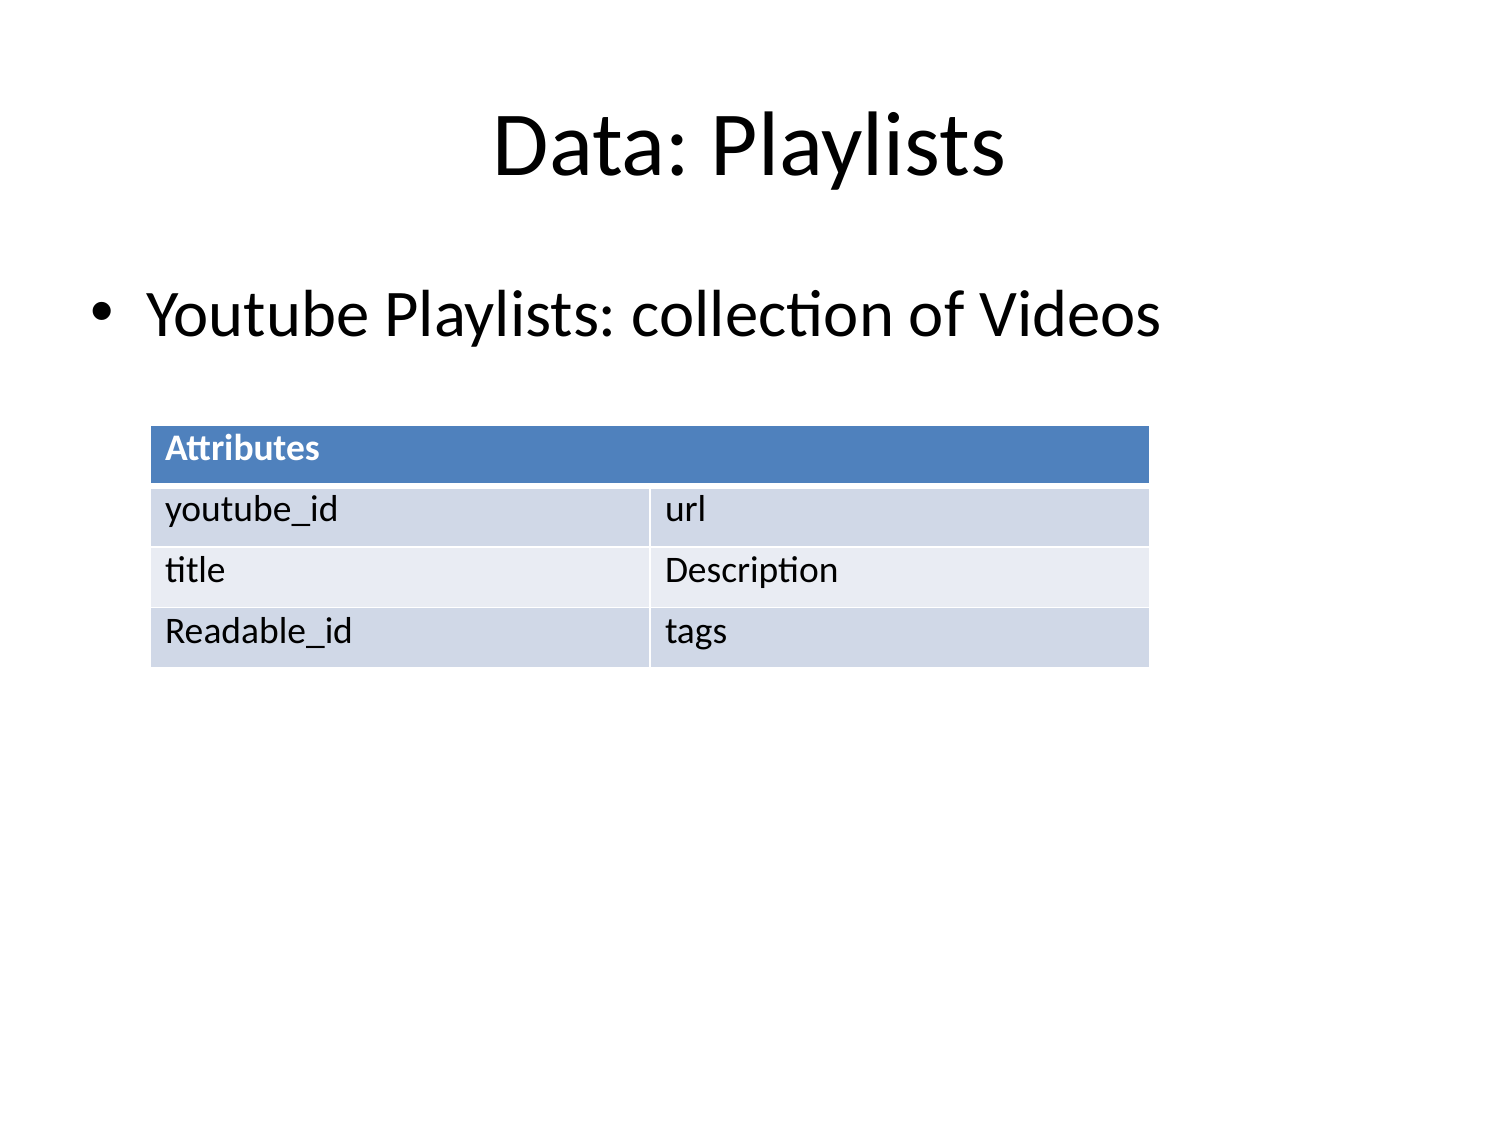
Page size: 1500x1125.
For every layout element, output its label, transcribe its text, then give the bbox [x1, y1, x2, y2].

table_cell title [151, 548, 649, 607]
table_cell url [651, 489, 1149, 546]
table_cell Readable_id [151, 608, 649, 667]
table_cell tags [651, 608, 1149, 667]
title Data: Playlists [75, 45, 1425, 233]
table_cell youtube_id [151, 489, 649, 546]
table_cell Description [651, 548, 1149, 607]
list Youtube Playlists: collection of Videos [75, 262, 1425, 1005]
table_header Attributes [151, 426, 1149, 483]
